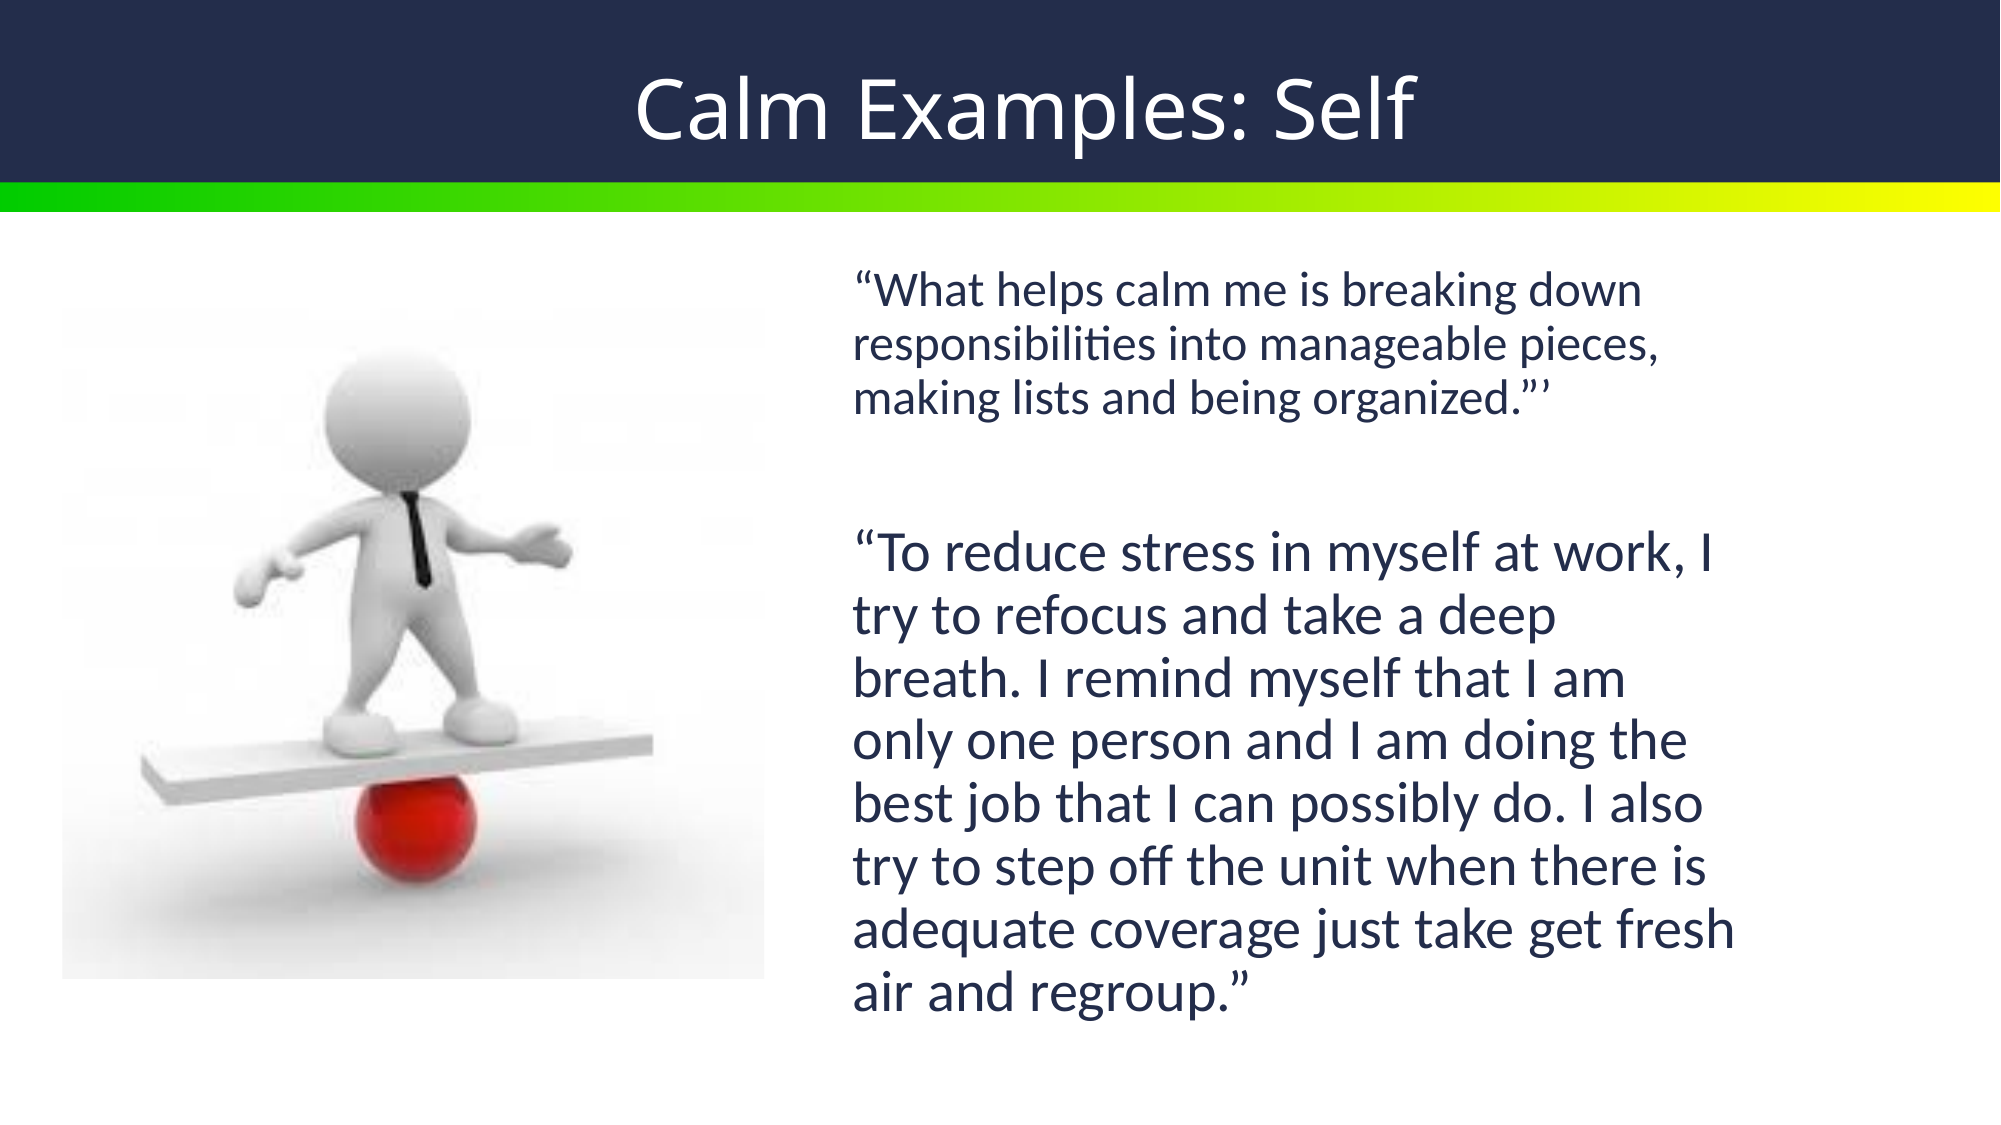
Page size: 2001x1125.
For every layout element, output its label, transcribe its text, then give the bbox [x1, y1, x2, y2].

picture [62, 308, 765, 979]
title Calm Examples: Self [262, 30, 1788, 196]
list “What helps calm me is breaking down responsibilities into manageable pieces, making lists and being organized.”’ “To reduce stress in myself at work, I try to refocus and take a deep breath. I remind myself that I am only one person and I am doing the best job that I can possibly do. I also try to step off the unit when there is adequate coverage just take get fresh air and regroup.” [837, 200, 1754, 1088]
